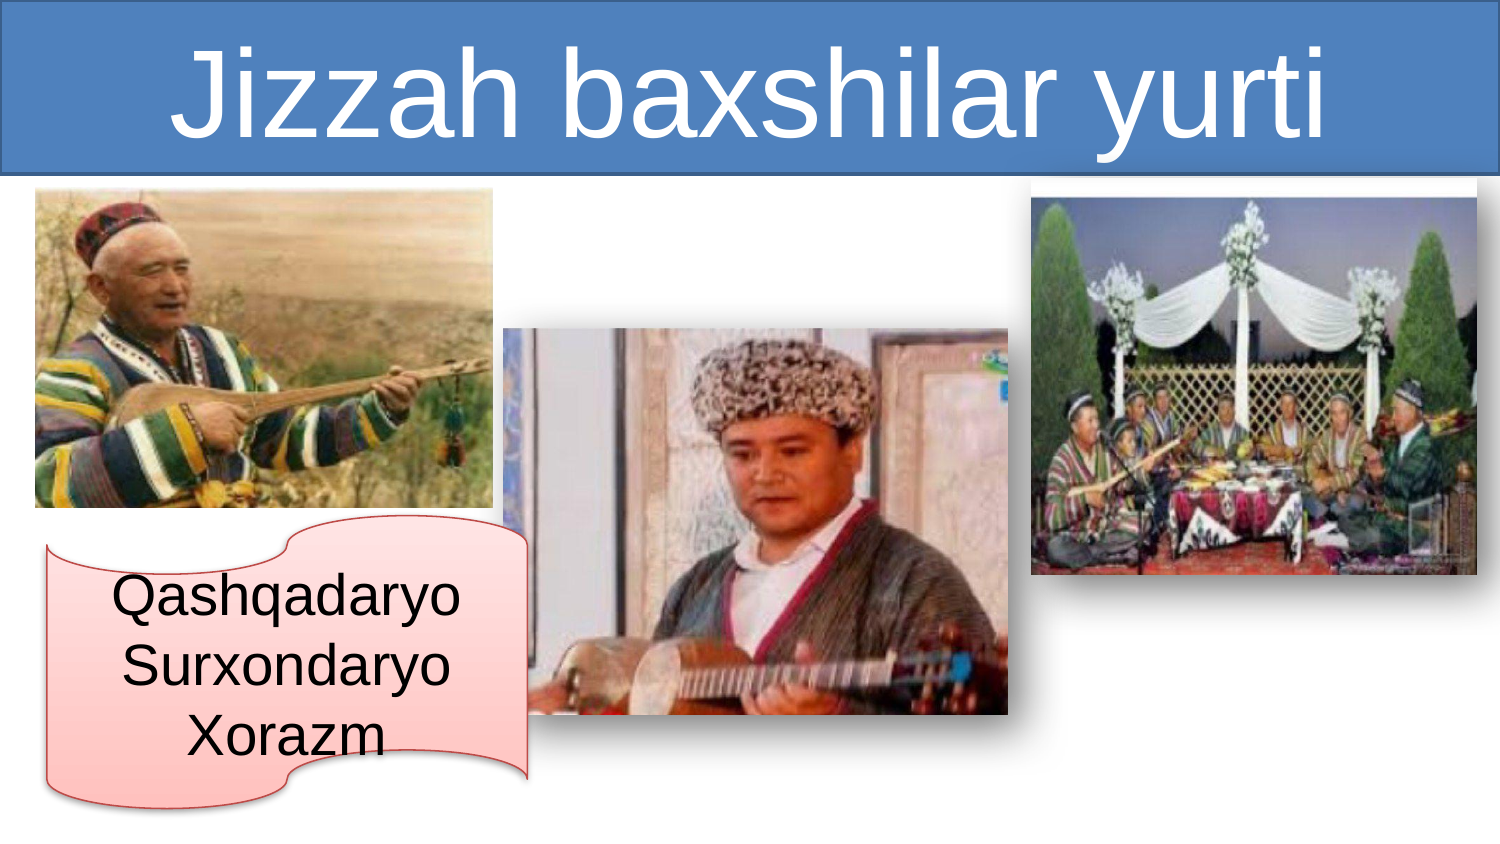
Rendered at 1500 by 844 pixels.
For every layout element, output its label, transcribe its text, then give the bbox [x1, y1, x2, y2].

picture [1030, 178, 1477, 575]
title Jizzah baxshilar yurti [0, 0, 1500, 176]
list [34, 187, 493, 508]
text_box Qashqadaryo Surxondaryo Xorazm [46, 516, 529, 810]
picture [503, 327, 1009, 715]
